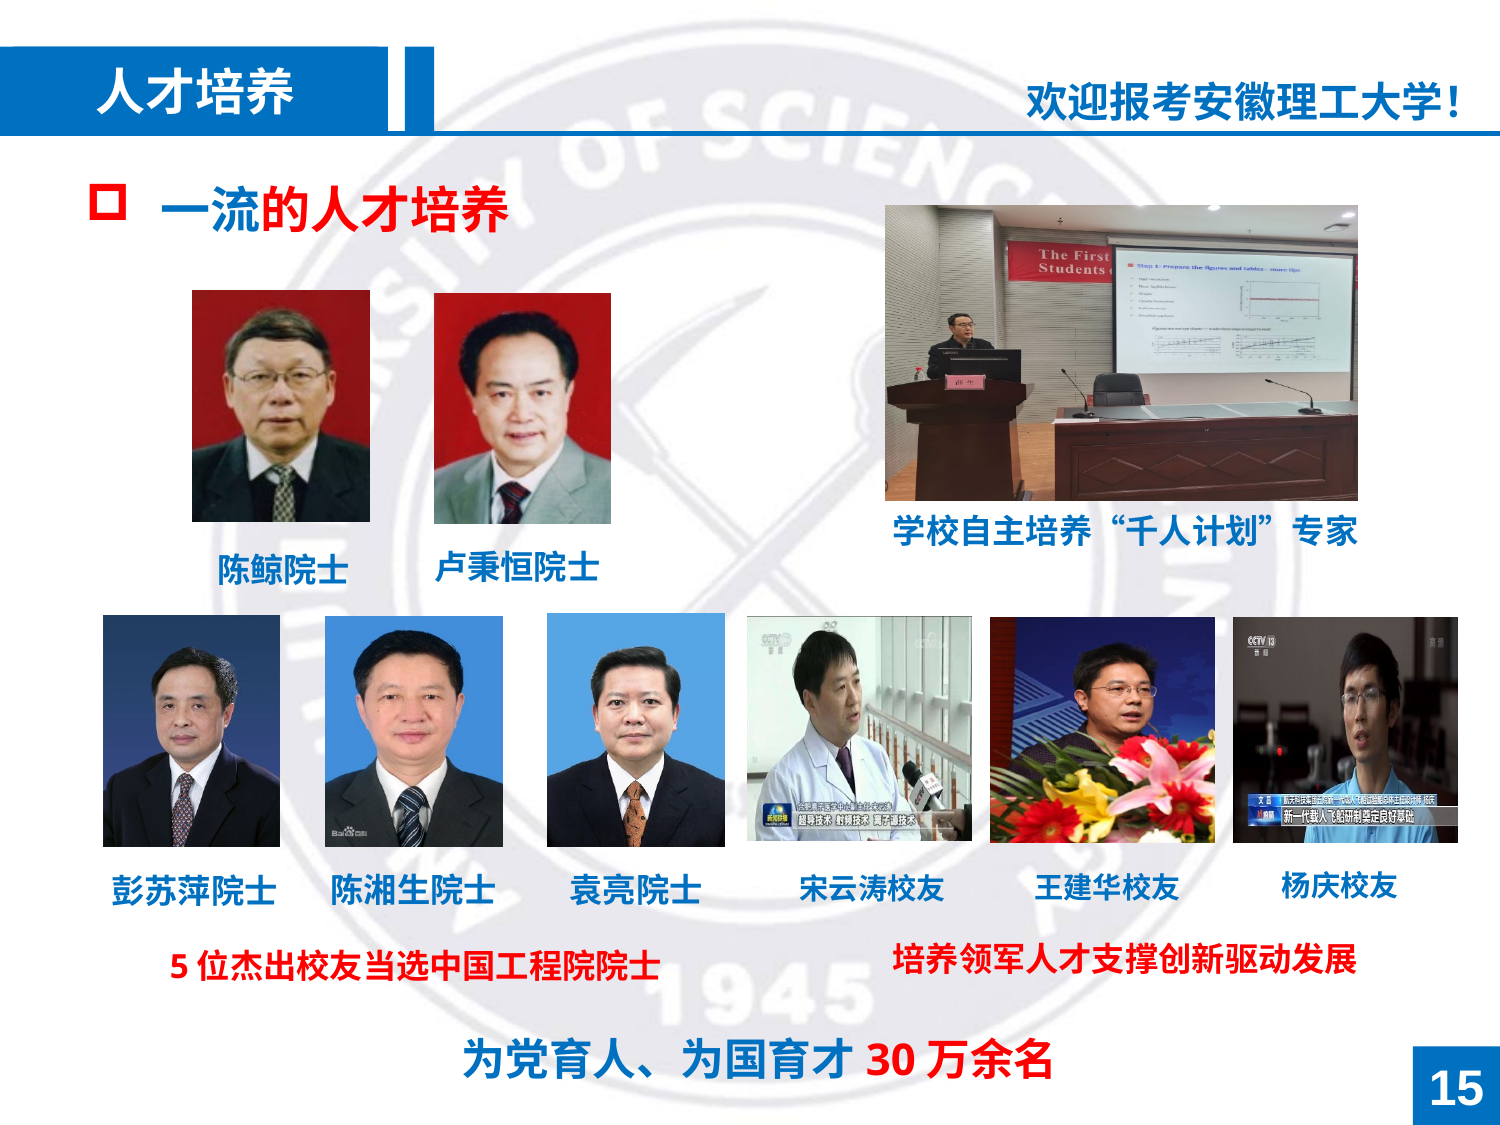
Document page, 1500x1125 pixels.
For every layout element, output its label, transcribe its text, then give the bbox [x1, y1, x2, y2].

text_box 陈鲸院士 [195, 539, 372, 597]
text_box 陈湘生院士 [306, 860, 521, 917]
text_box 王建华校友 [990, 861, 1225, 912]
text_box 5位杰出校友当选中国工程院院士 [103, 917, 729, 993]
text_box 一流的人才培养 [70, 164, 1500, 247]
picture [0, 0, 1500, 131]
text_box 彭苏萍院士 [86, 861, 303, 918]
text_box 15 [1412, 1045, 1500, 1125]
text_box 为党育人、为国育才30万余名 [378, 1024, 1115, 1092]
text_box 宋云涛校友 [755, 862, 991, 913]
text_box 杨庆校友 [1223, 860, 1458, 910]
text_box 袁亮院士 [548, 860, 725, 917]
text_box 培养领军人才支撑创新驱动发展 [819, 930, 1432, 986]
text_box 学校自主培养“千人计划”专家 [807, 500, 1444, 558]
picture [0, 136, 1500, 1125]
text_box 卢秉恒院士 [416, 537, 619, 594]
text_box 人才培养 [12, 46, 379, 133]
